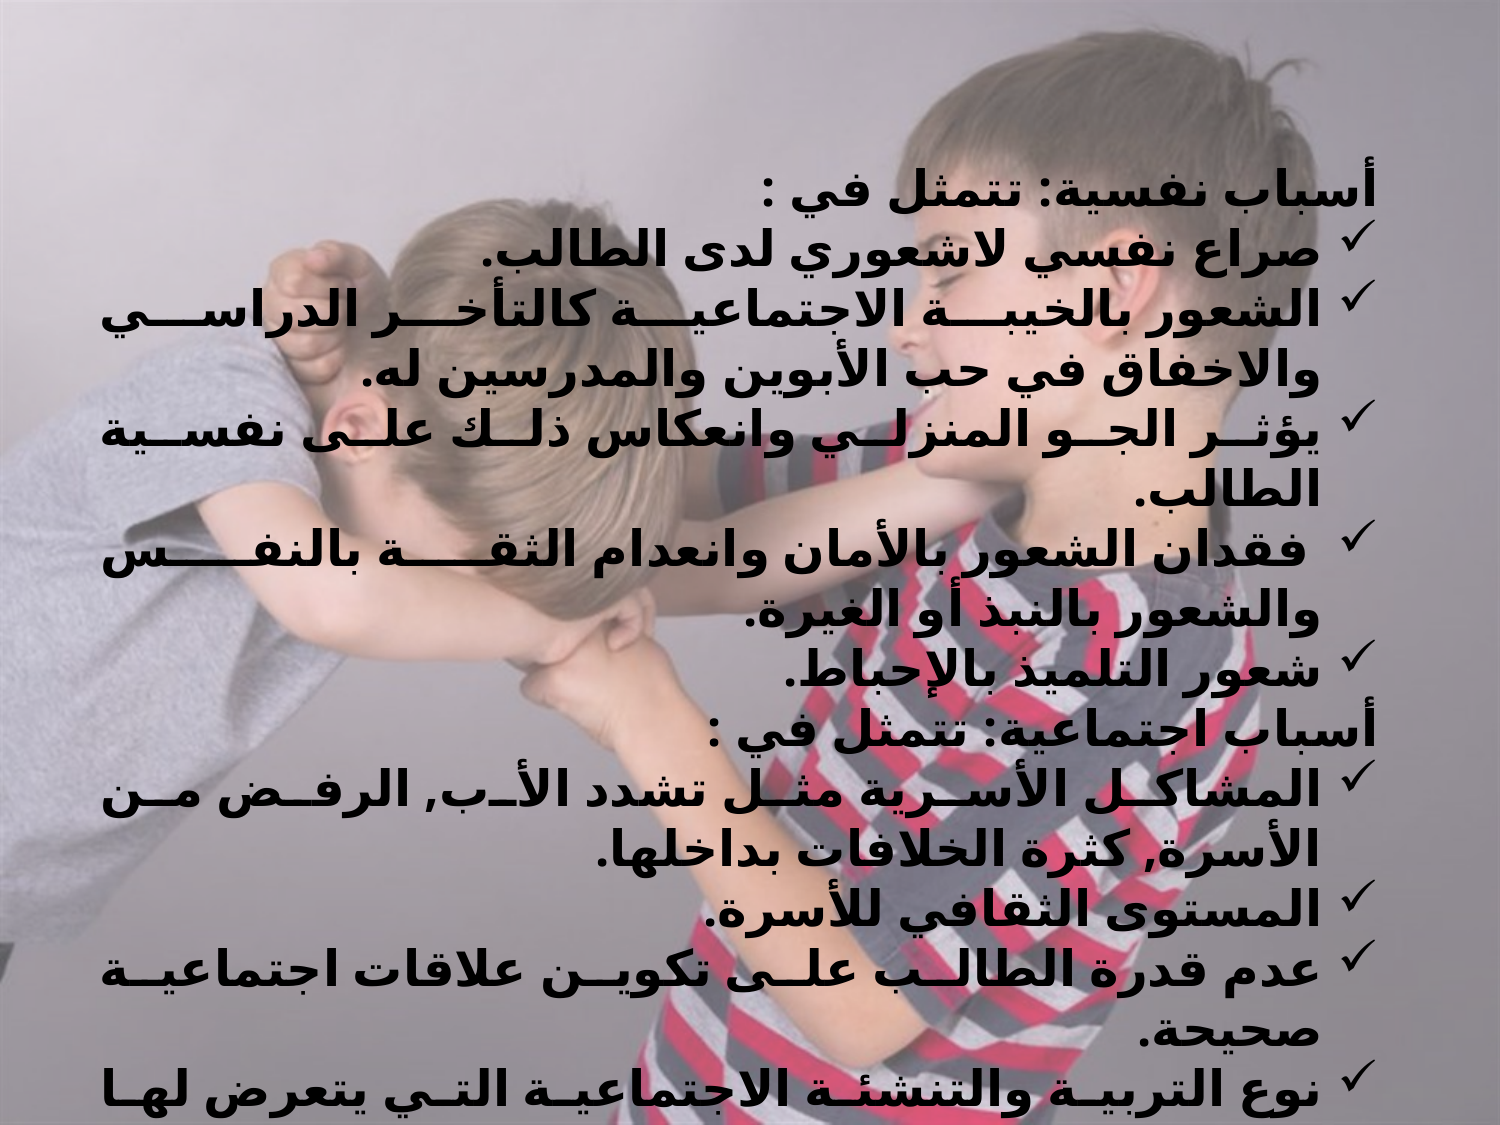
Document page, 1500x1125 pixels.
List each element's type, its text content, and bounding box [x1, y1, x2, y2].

text_box أسباب نفسية: تتمثل في : صراع نفسي لاشعوري لدى الطالب. الشعور بالخيبة الاجتماعية كالتأخر الدراسي والاخفاق في حب الأبوين والمدرسين له. يؤثر الجو المنزلي وانعكاس ذلك على نفسية الطالب. فقدان الشعور بالأمان وانعدام الثقة بالنفس والشعور بالنبذ أو الغيرة. شعور التلميذ بالإحباط. أسباب اجتماعية: تتمثل في : المشاكل الأسرية مثل تشدد الأب, الرفض من الأسرة, كثرة الخلافات بداخلها. المستوى الثقافي للأسرة. عدم قدرة الطالب على تكوين علاقات اجتماعية صحيحة. نوع التربية والتنشئة الاجتماعية التي يتعرض لها التلميذ. تقمص الأدوار التي يشاهدها في التلفاز. [85, 148, 1394, 1125]
